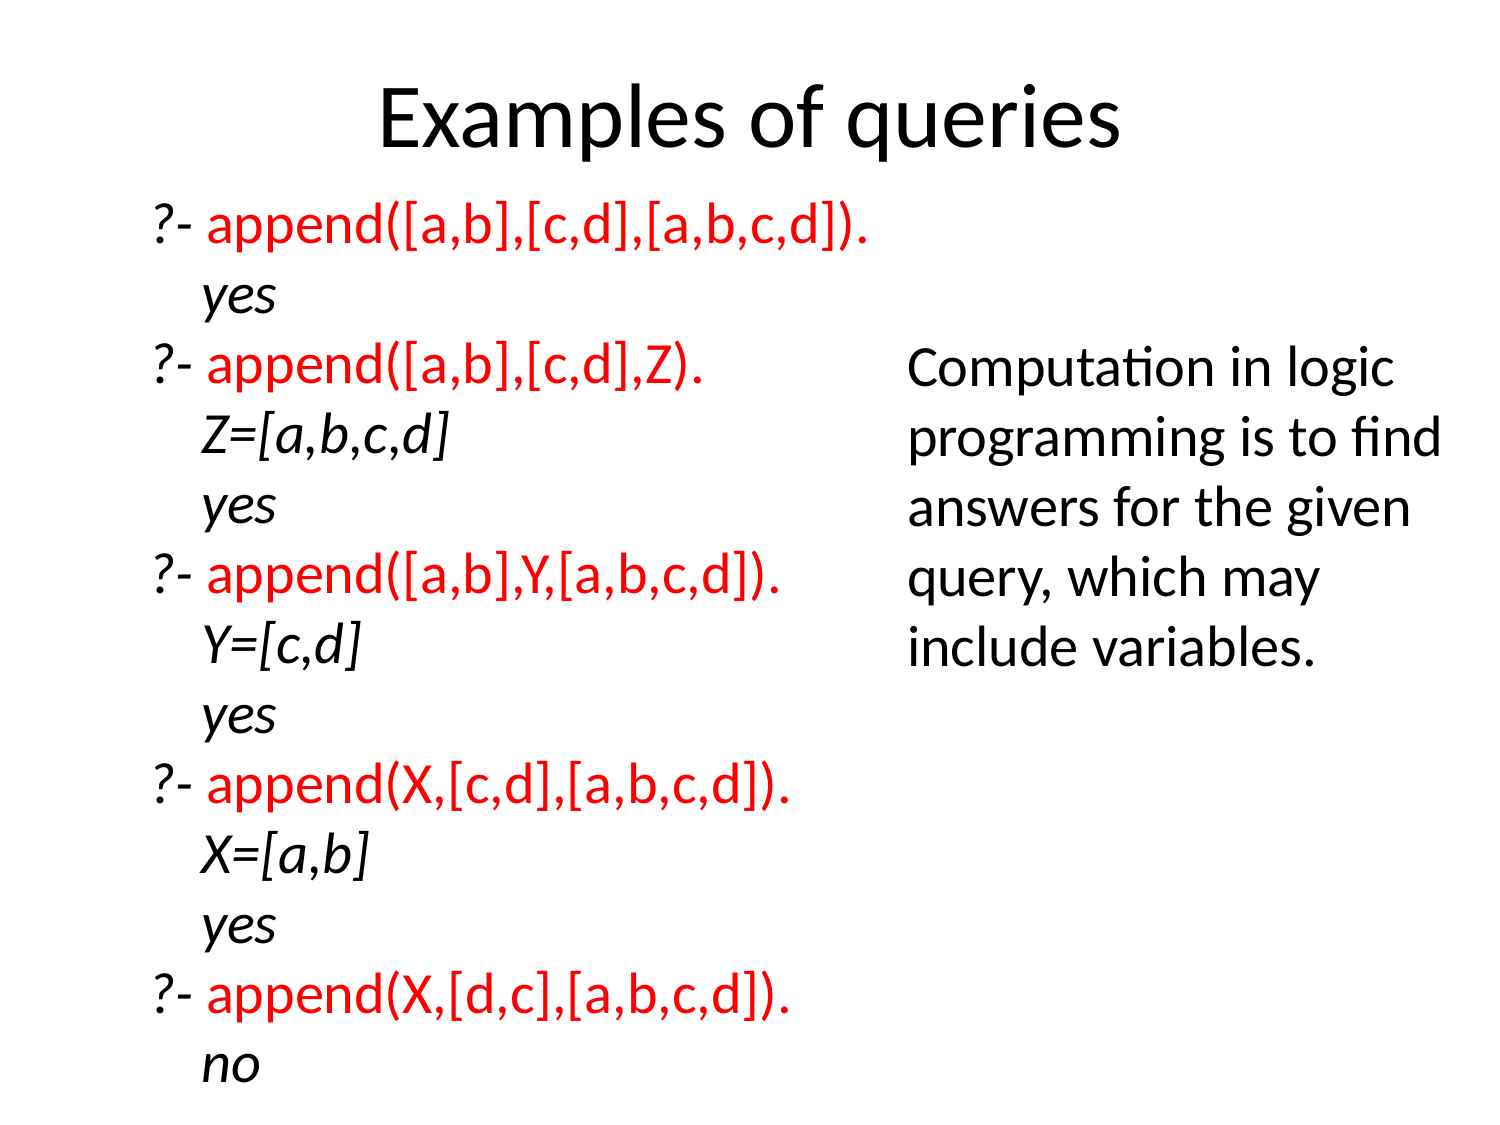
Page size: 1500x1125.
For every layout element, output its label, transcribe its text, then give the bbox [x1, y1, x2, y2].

text_box ?- append([a,b],[c,d],[a,b,c,d]). yes ?- append([a,b],[c,d],Z). Z=[a,b,c,d] yes ?- append([a,b],Y,[a,b,c,d]). Y=[c,d] yes ?- append(X,[c,d],[a,b,c,d]). X=[a,b] yes ?- append(X,[d,c],[a,b,c,d]). no [133, 177, 886, 1102]
text_box Computation in logic programming is to find answers for the given query, which may include variables. [892, 320, 1461, 685]
title Examples of queries [75, 45, 1425, 178]
